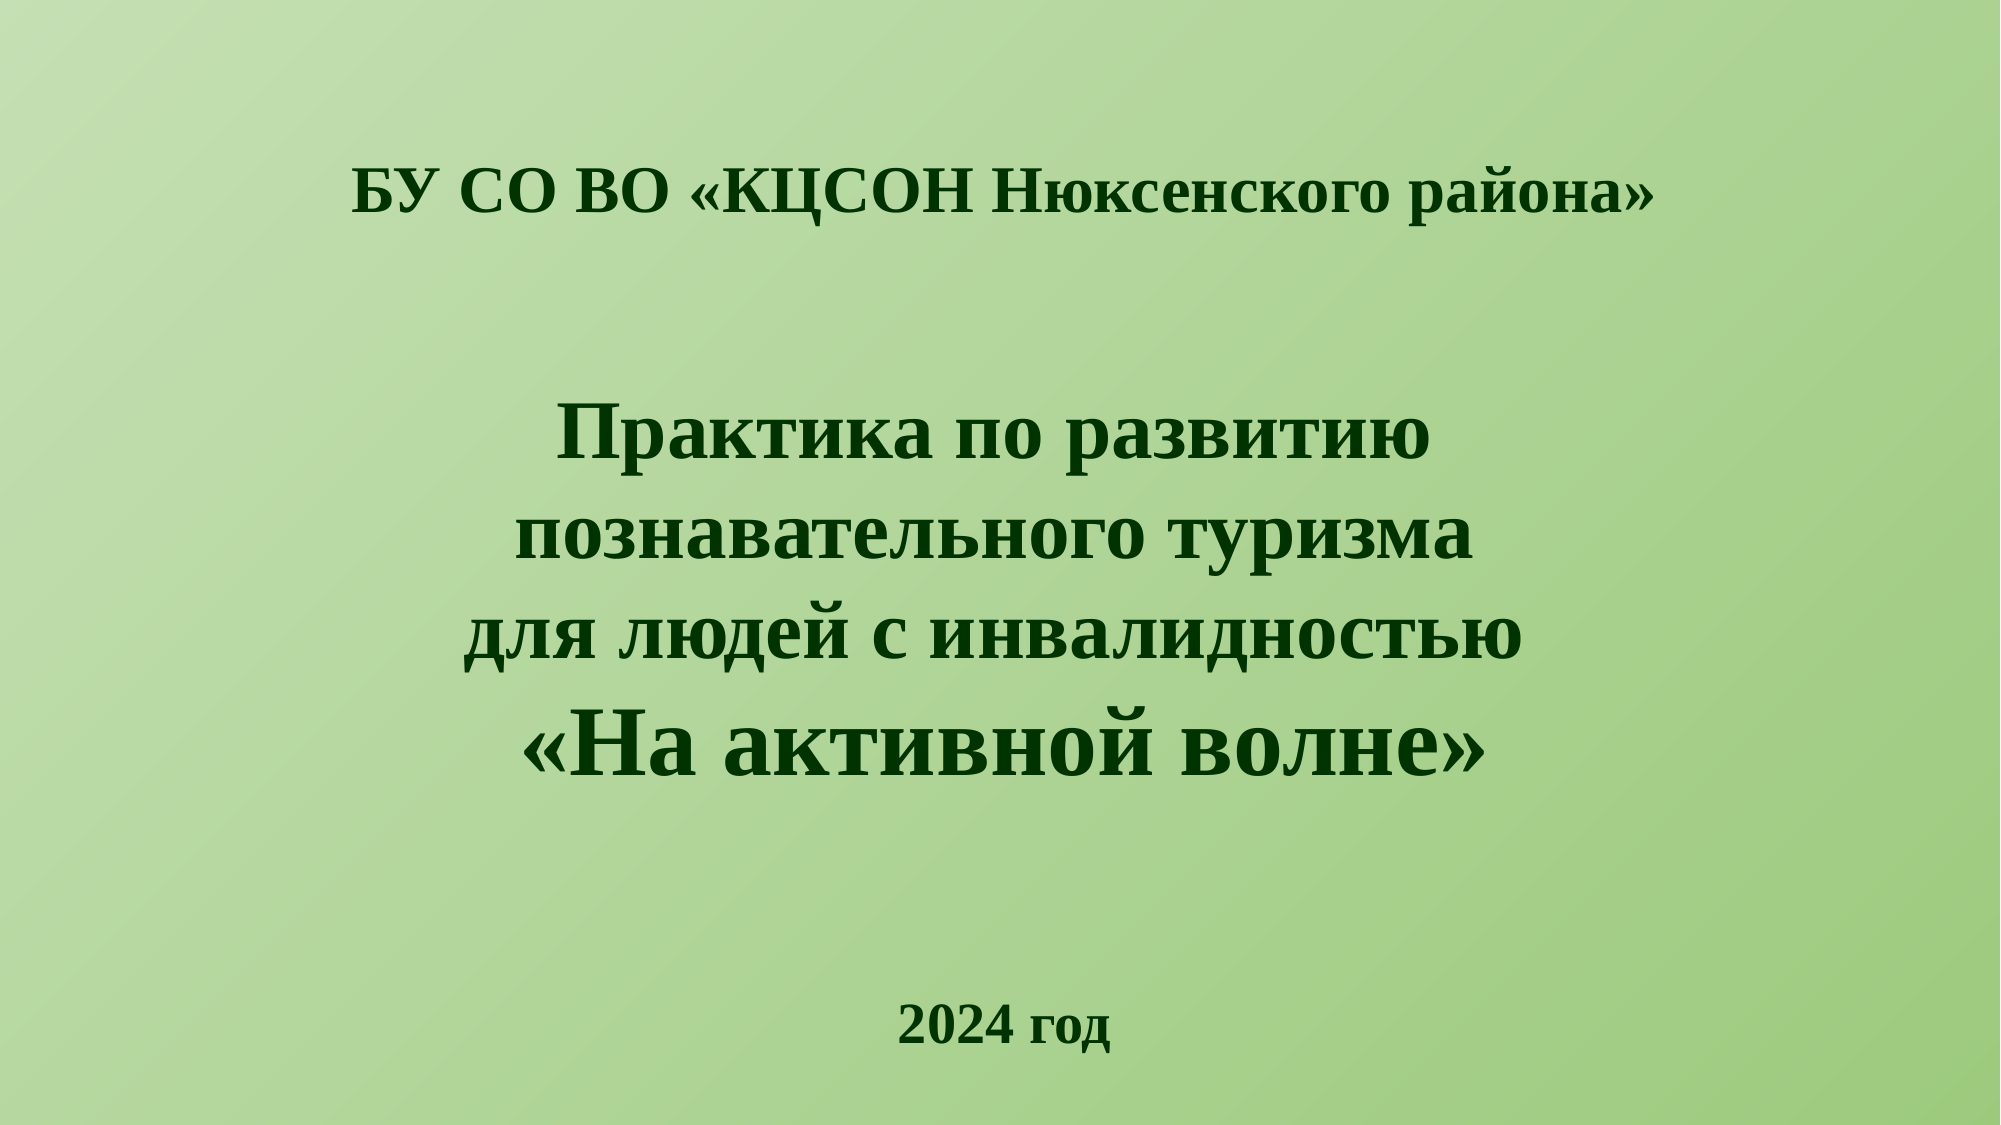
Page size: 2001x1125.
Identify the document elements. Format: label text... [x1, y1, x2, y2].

text_box БУ СО ВО «КЦСОН Нюксенского района» Практика по развитию познавательного туризма для людей с инвалидностью «На активной волне» 2024 год [185, 138, 1824, 1063]
